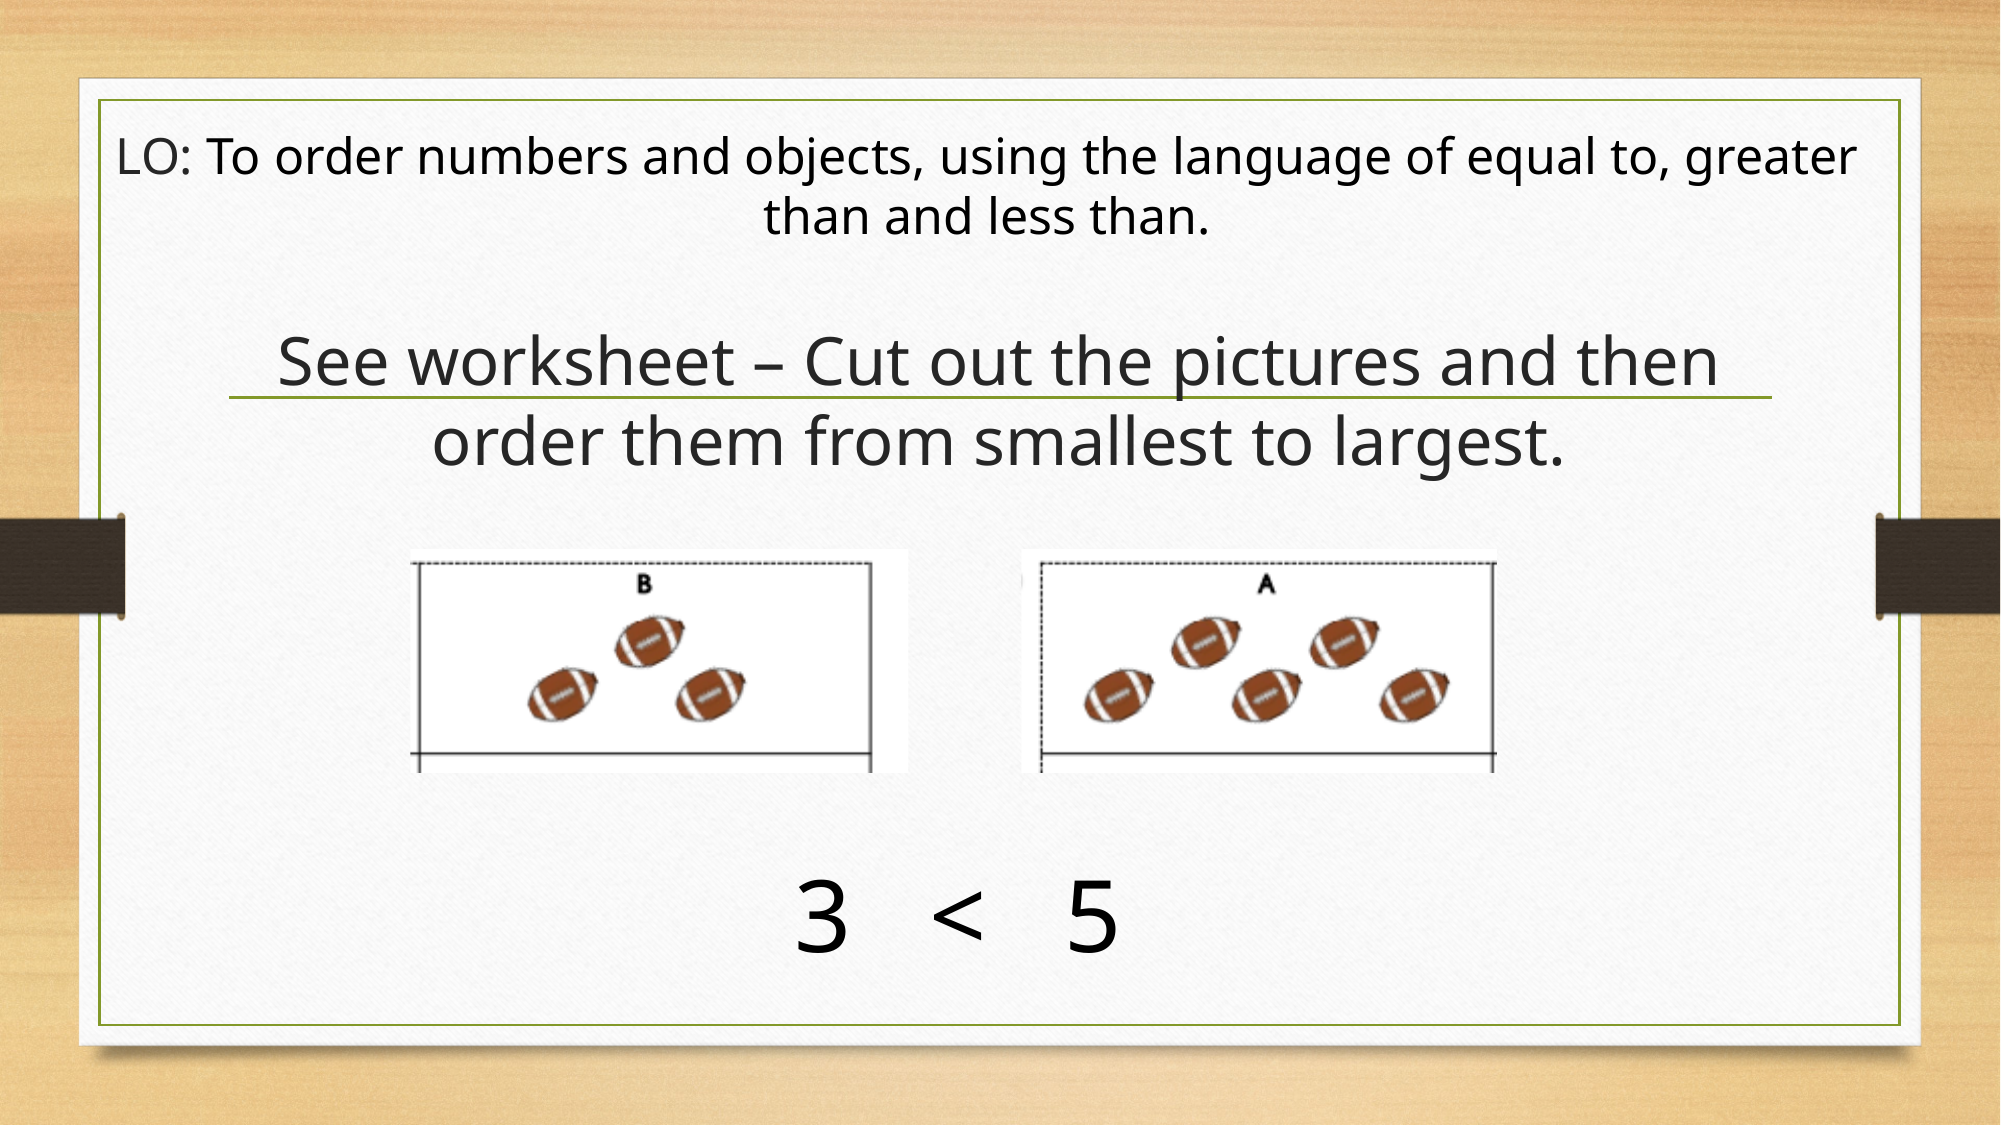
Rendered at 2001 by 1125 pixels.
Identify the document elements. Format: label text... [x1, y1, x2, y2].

text_box 3 < 5 [779, 845, 1137, 981]
text_box LO: To order numbers and objects, using the language of equal to, greater than and less than. [89, 86, 1886, 284]
title See worksheet – Cut out the pictures and then order them from smallest to largest. [212, 291, 1788, 506]
picture [0, 0, 2001, 1125]
